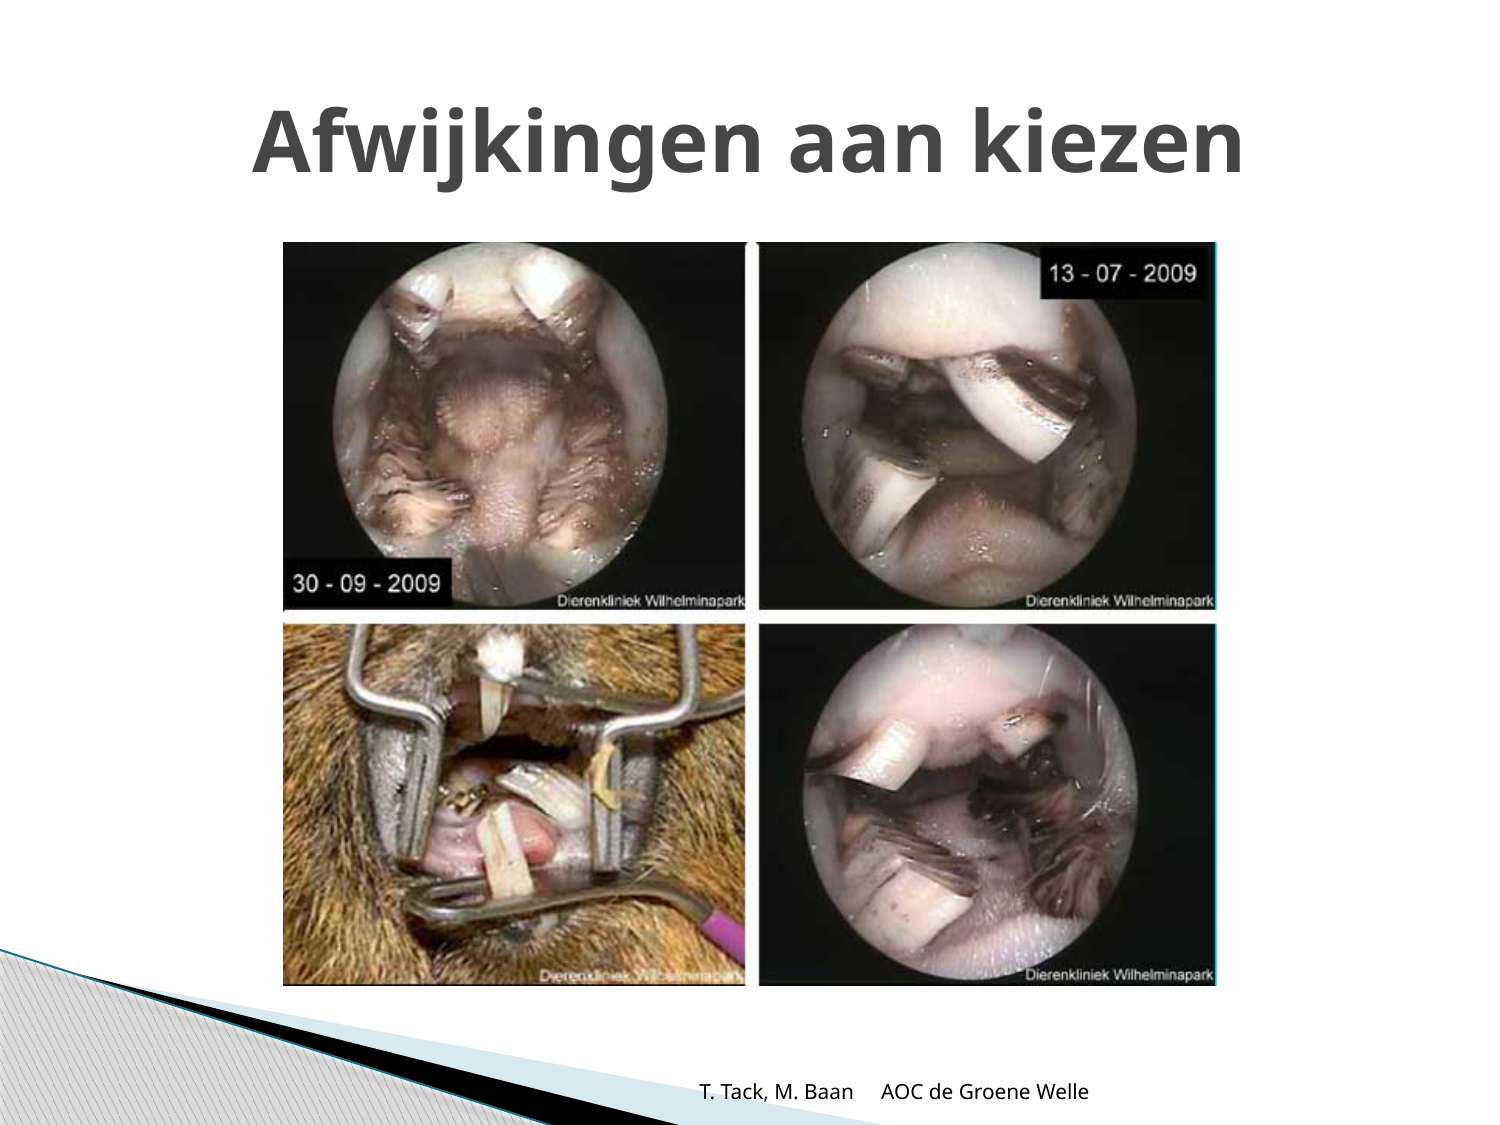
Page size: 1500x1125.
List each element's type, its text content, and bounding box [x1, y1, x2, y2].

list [283, 242, 1217, 986]
title Afwijkingen aan kiezen [75, 45, 1425, 233]
footer T. Tack, M. Baan AOC de Groene Welle [655, 1051, 1105, 1112]
